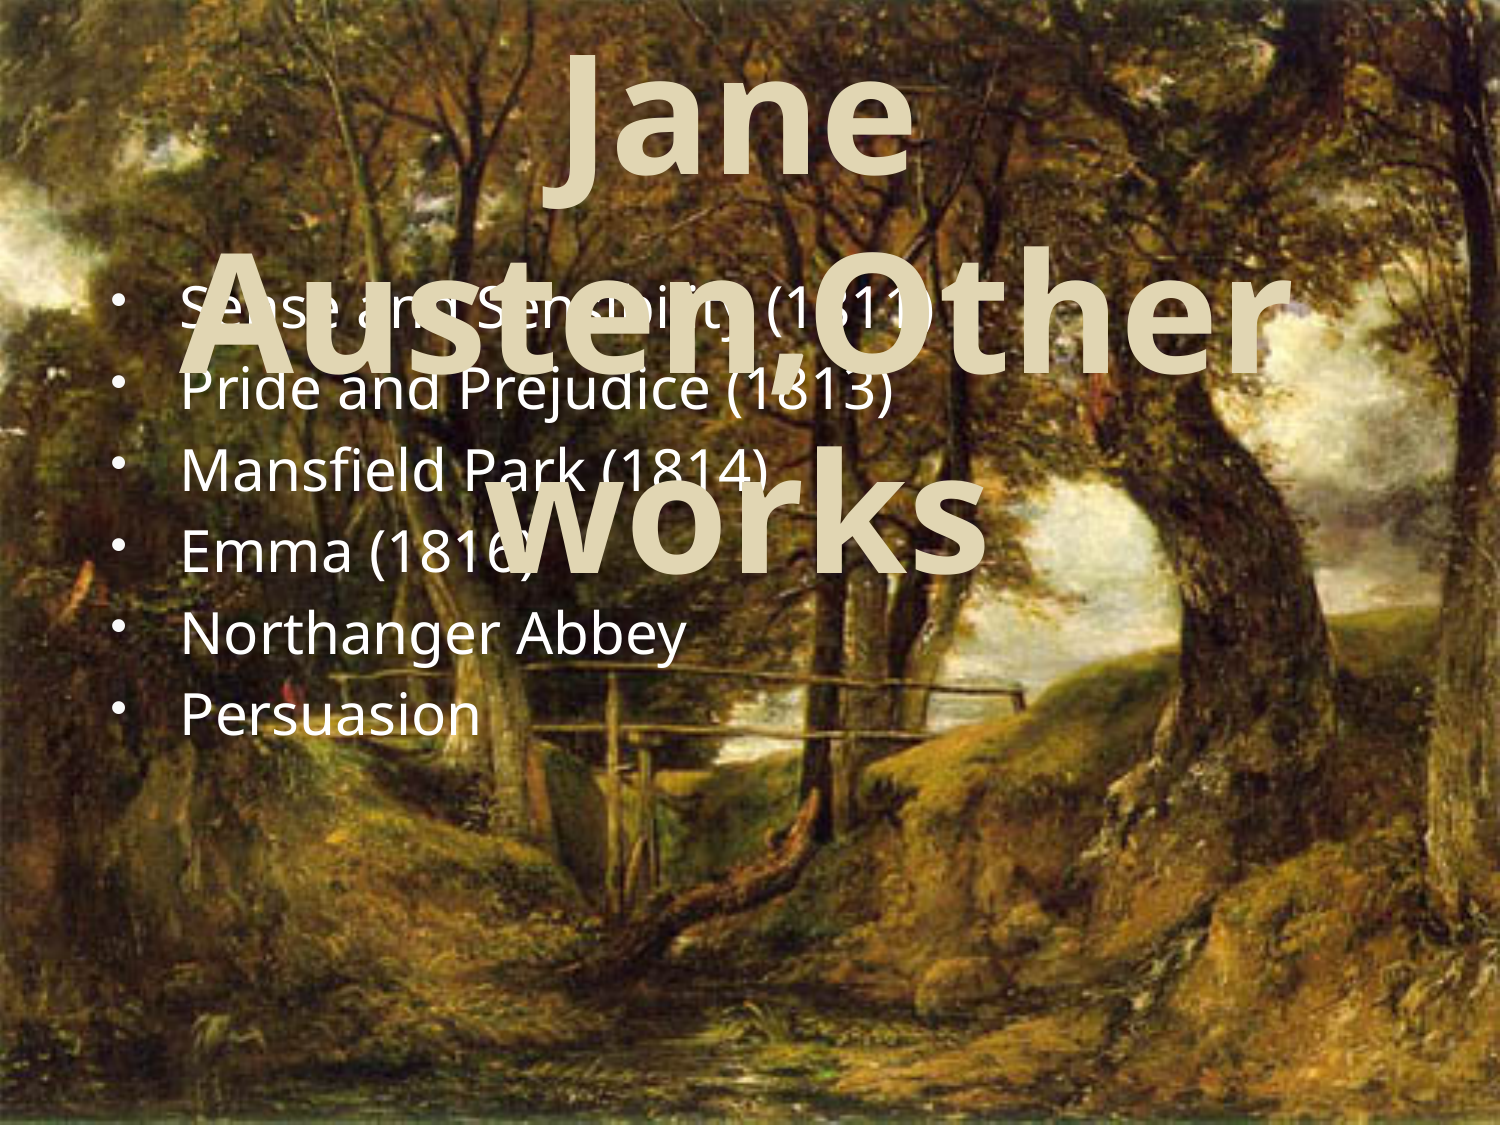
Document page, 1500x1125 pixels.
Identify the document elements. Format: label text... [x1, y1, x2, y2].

list Sense and Sensibility (1811) Pride and Prejudice (1813) Mansfield Park (1814) Emma (1816) Northanger Abbey Persuasion [75, 262, 1425, 1035]
text_box Jane Austen,Other works [62, 0, 1413, 615]
picture [0, 0, 1500, 1125]
